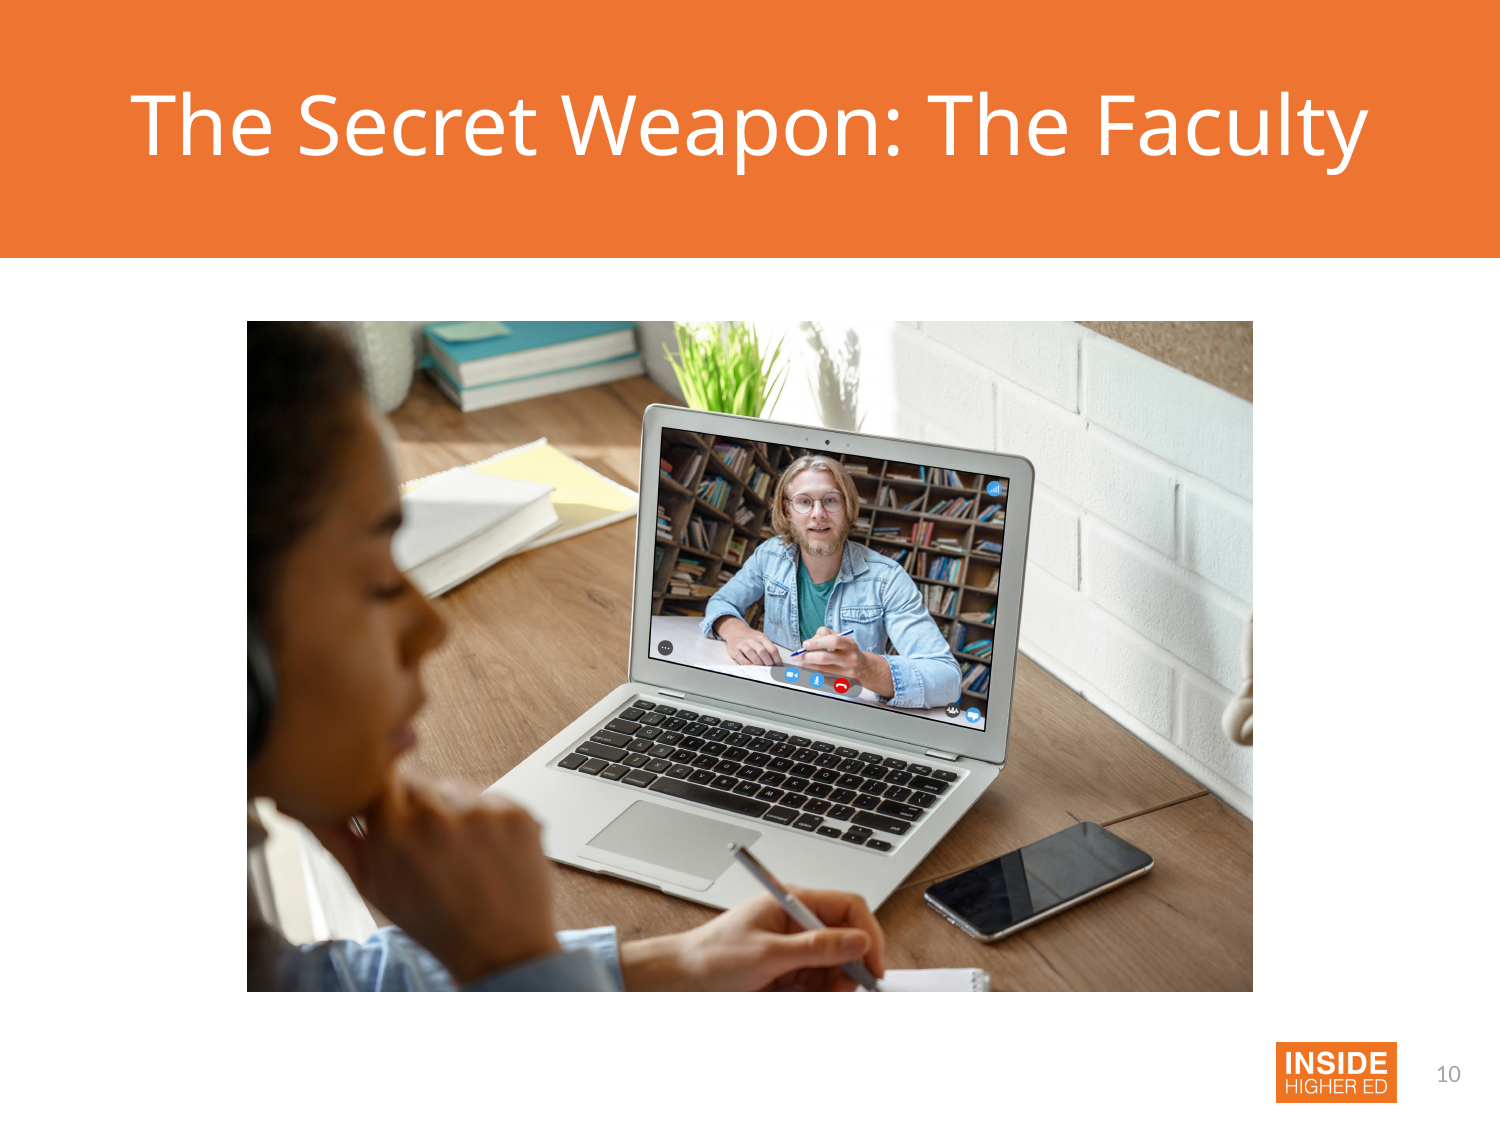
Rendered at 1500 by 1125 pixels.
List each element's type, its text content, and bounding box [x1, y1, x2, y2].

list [247, 321, 1253, 992]
title The Secret Weapon: The Faculty [103, 0, 1397, 256]
picture [1276, 1042, 1397, 1103]
